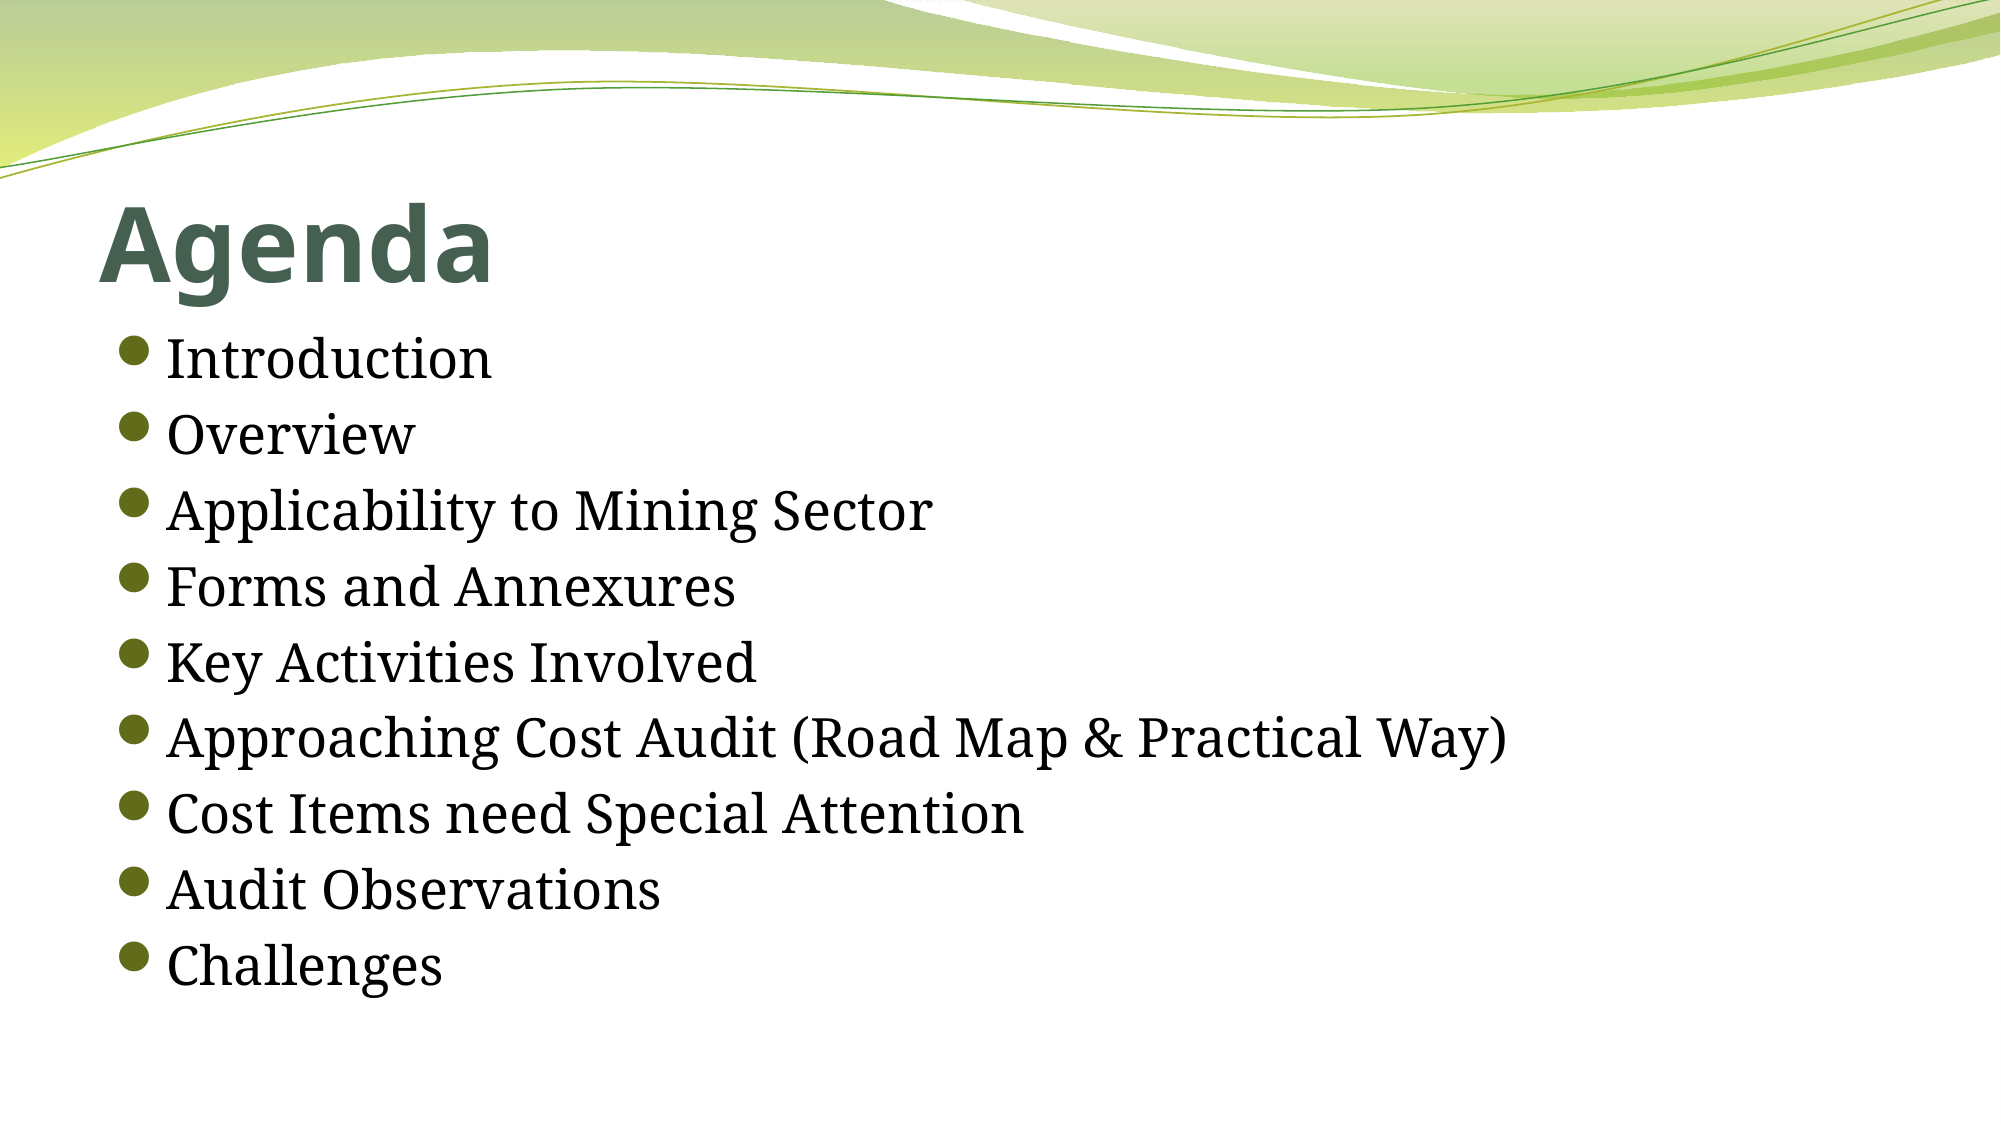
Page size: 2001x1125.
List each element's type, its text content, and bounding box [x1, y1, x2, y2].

title Agenda [99, 115, 1900, 303]
list Introduction Overview Applicability to Mining Sector Forms and Annexures Key Activities Involved Approaching Cost Audit (Road Map & Practical Way) Cost Items need Special Attention Audit Observations Challenges [99, 317, 1900, 1038]
